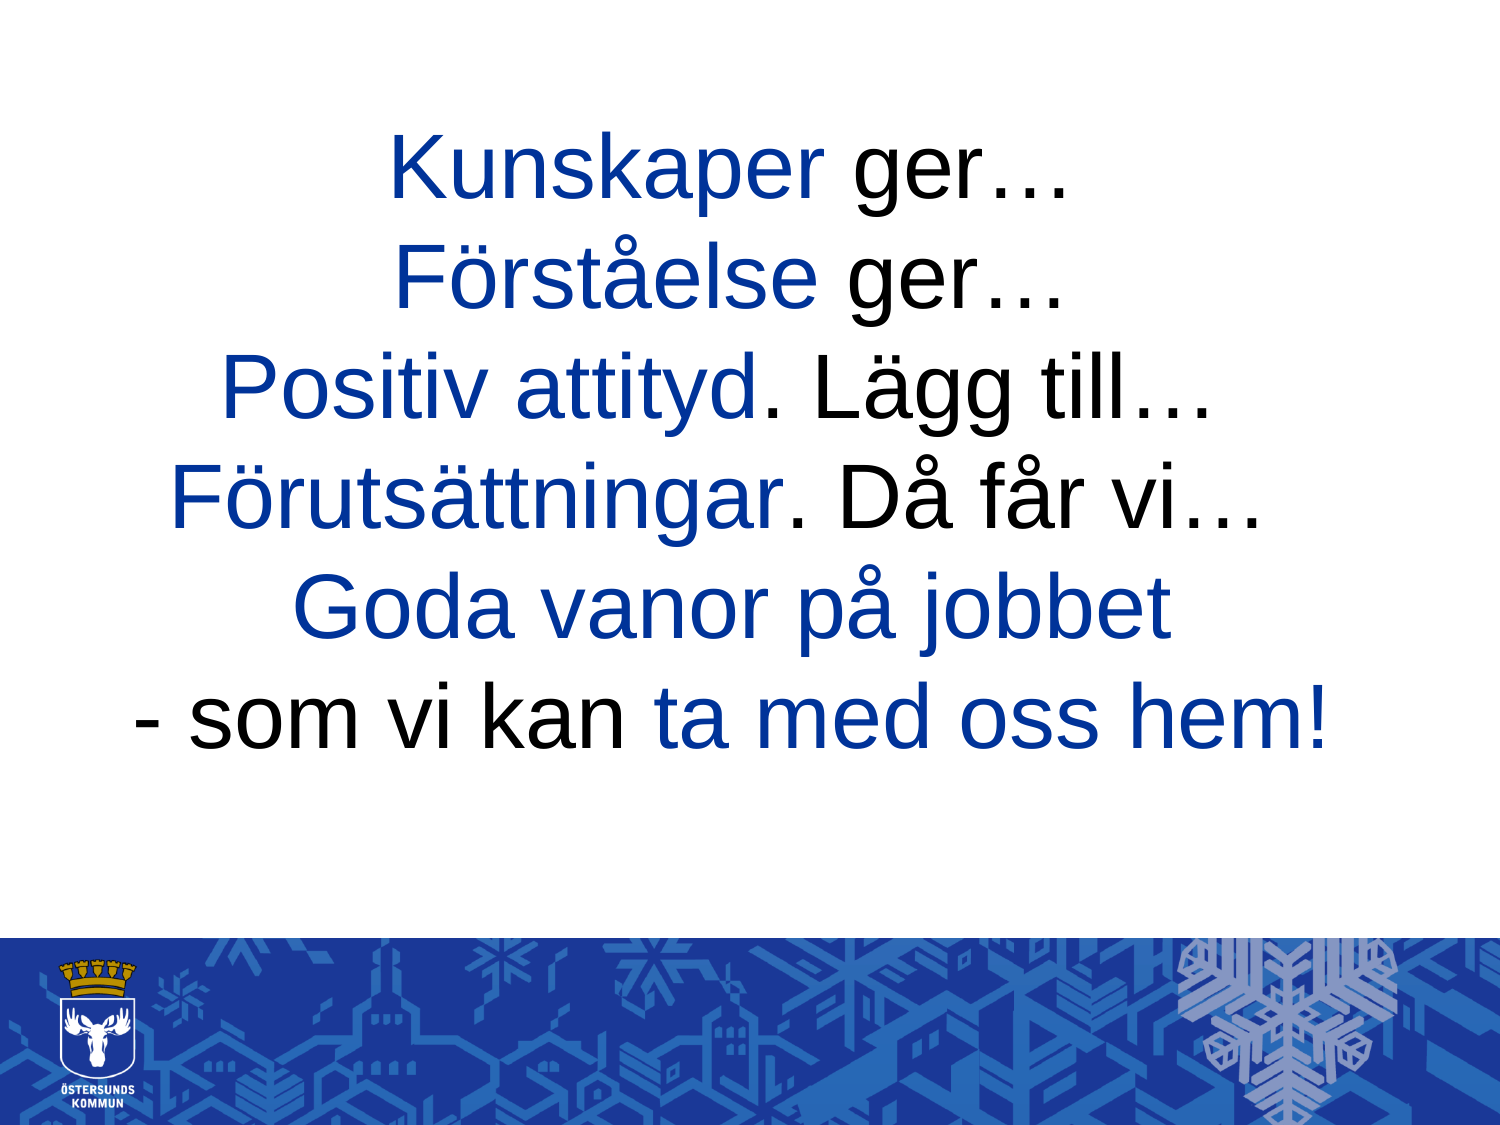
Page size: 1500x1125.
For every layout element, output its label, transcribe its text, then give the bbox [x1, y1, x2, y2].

title Kunskaper ger… Förståelse ger… Positiv attityd. Lägg till… Förutsättningar. Då får vi… Goda vanor på jobbet - som vi kan ta med oss hem! [88, 78, 1376, 905]
picture [0, 938, 1500, 1125]
